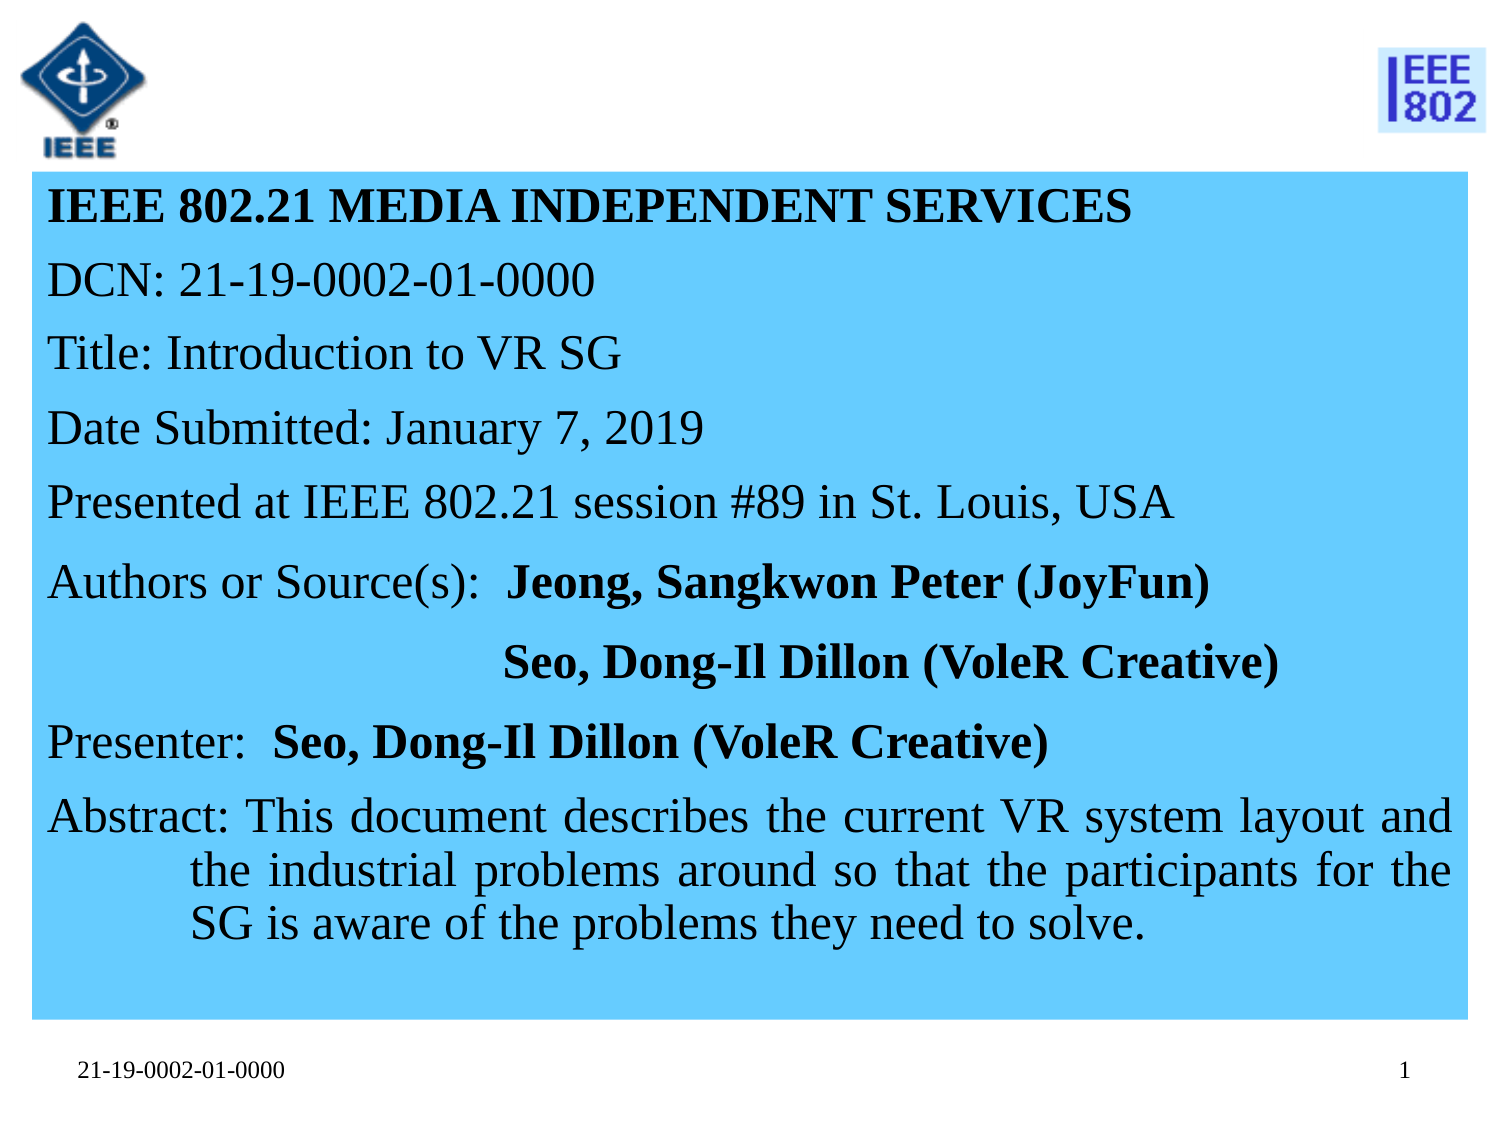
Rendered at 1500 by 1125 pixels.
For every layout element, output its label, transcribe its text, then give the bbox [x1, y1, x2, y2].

picture [15, 20, 152, 162]
picture [1362, 29, 1499, 158]
list IEEE 802.21 MEDIA INDEPENDENT SERVICES DCN: 21-19-0002-01-0000 Title: Introduction to VR SG Date Submitted: January 7, 2019 Presented at IEEE 802.21 session #89 in St. Louis, USA Authors or Source(s): Jeong, Sangkwon Peter (JoyFun) Seo, Dong-Il Dillon (VoleR Creative) Presenter: Seo, Dong-Il Dillon (VoleR Creative) Abstract: This document describes the current VR system layout and the industrial problems around so that the participants for the SG is aware of the problems they need to solve. [32, 171, 1468, 1020]
footer 21-19-0002-01-0000 [62, 1050, 443, 1093]
slide_number 0 [1275, 1050, 1427, 1113]
